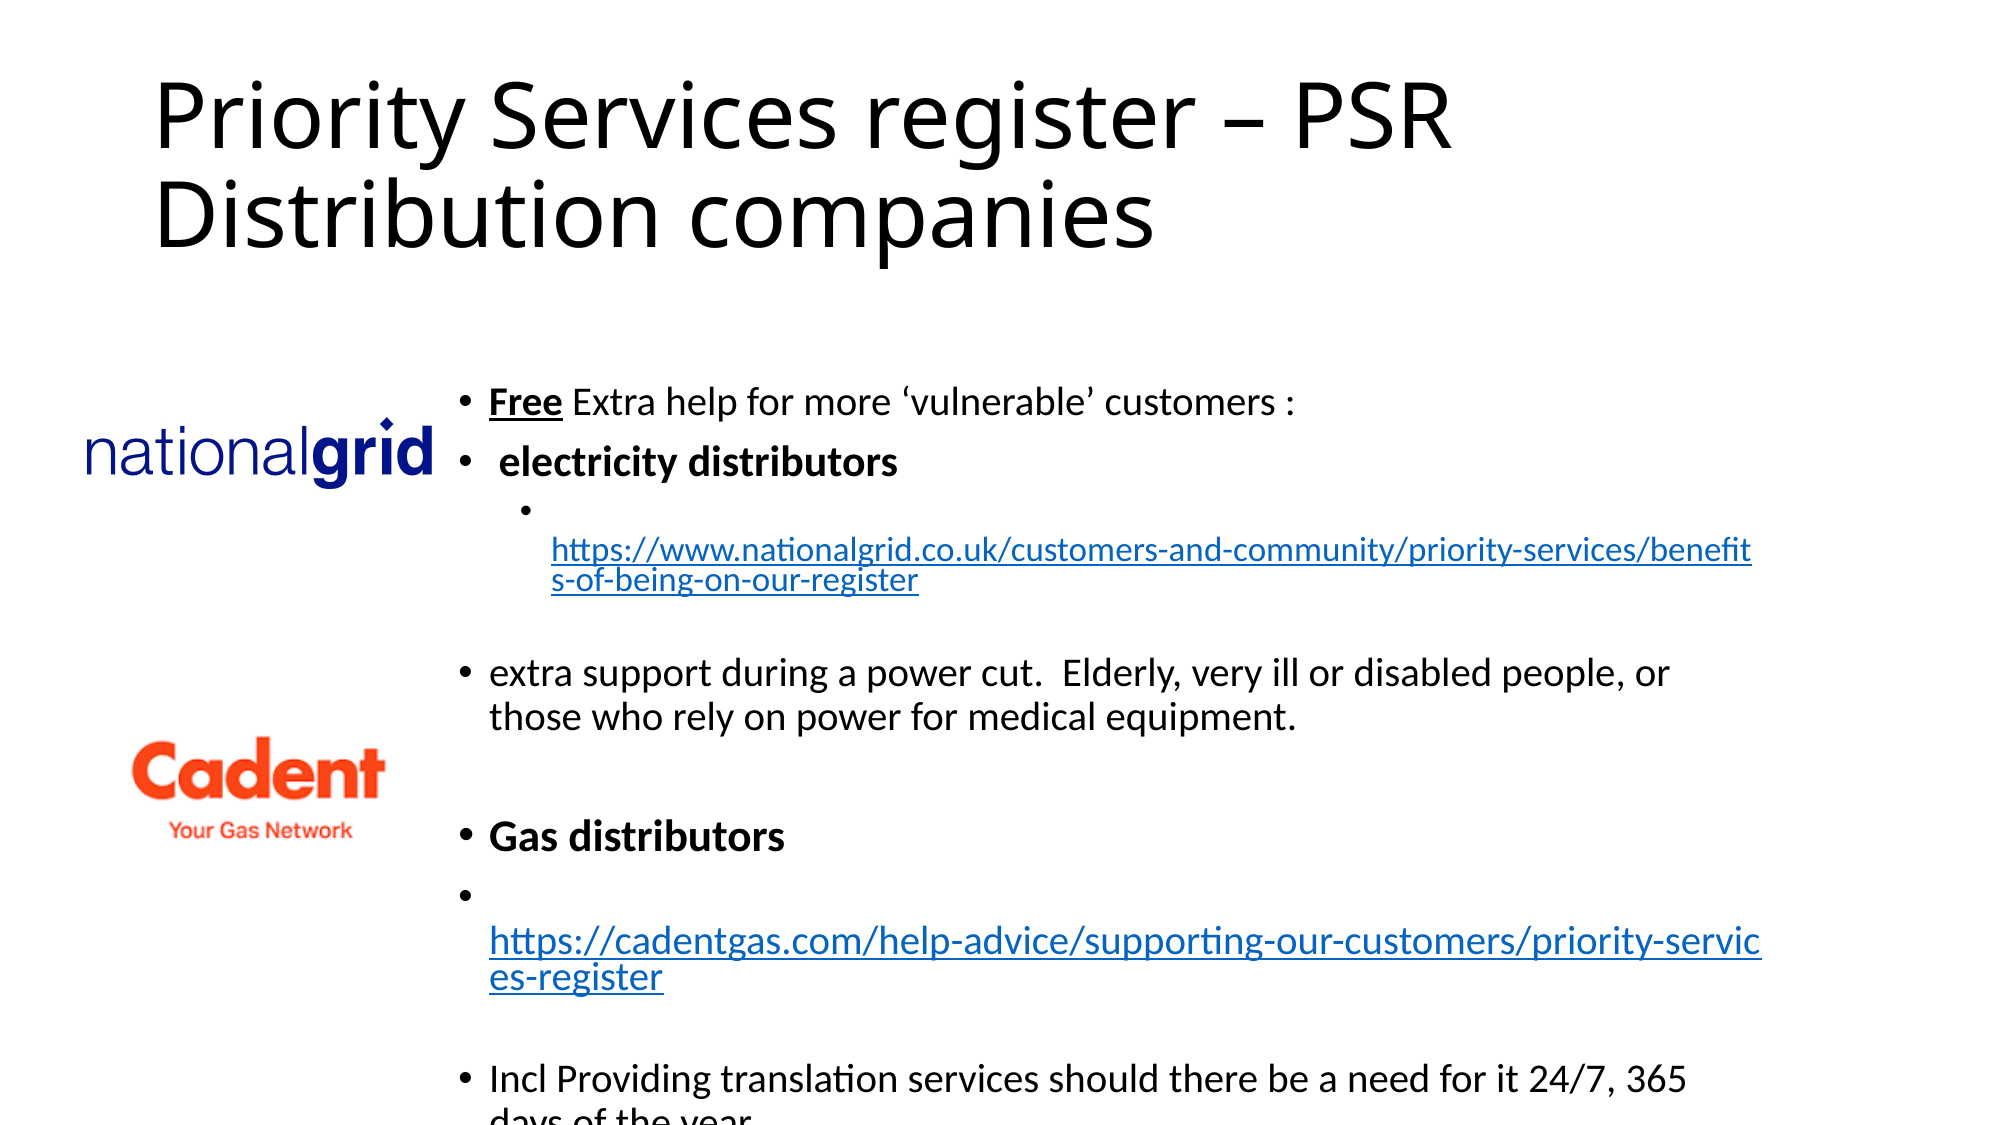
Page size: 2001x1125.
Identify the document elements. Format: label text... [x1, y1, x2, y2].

picture [60, 714, 458, 859]
title Priority Services register – PSR Distribution companies [137, 59, 1863, 278]
list Free Extra help for more ‘vulnerable’ customers : electricity distributors https://www.nationalgrid.co.uk/customers-and-community/priority-services/benefits-of-being-on-our-register extra support during a power cut. Elderly, very ill or disabled people, or those who rely on power for medical equipment. Gas distributors https://cadentgas.com/help-advice/supporting-our-customers/priority-services-register Incl Providing translation services should there be a need for it 24/7, 365 days of the year. [443, 372, 1779, 1090]
picture [87, 417, 432, 489]
